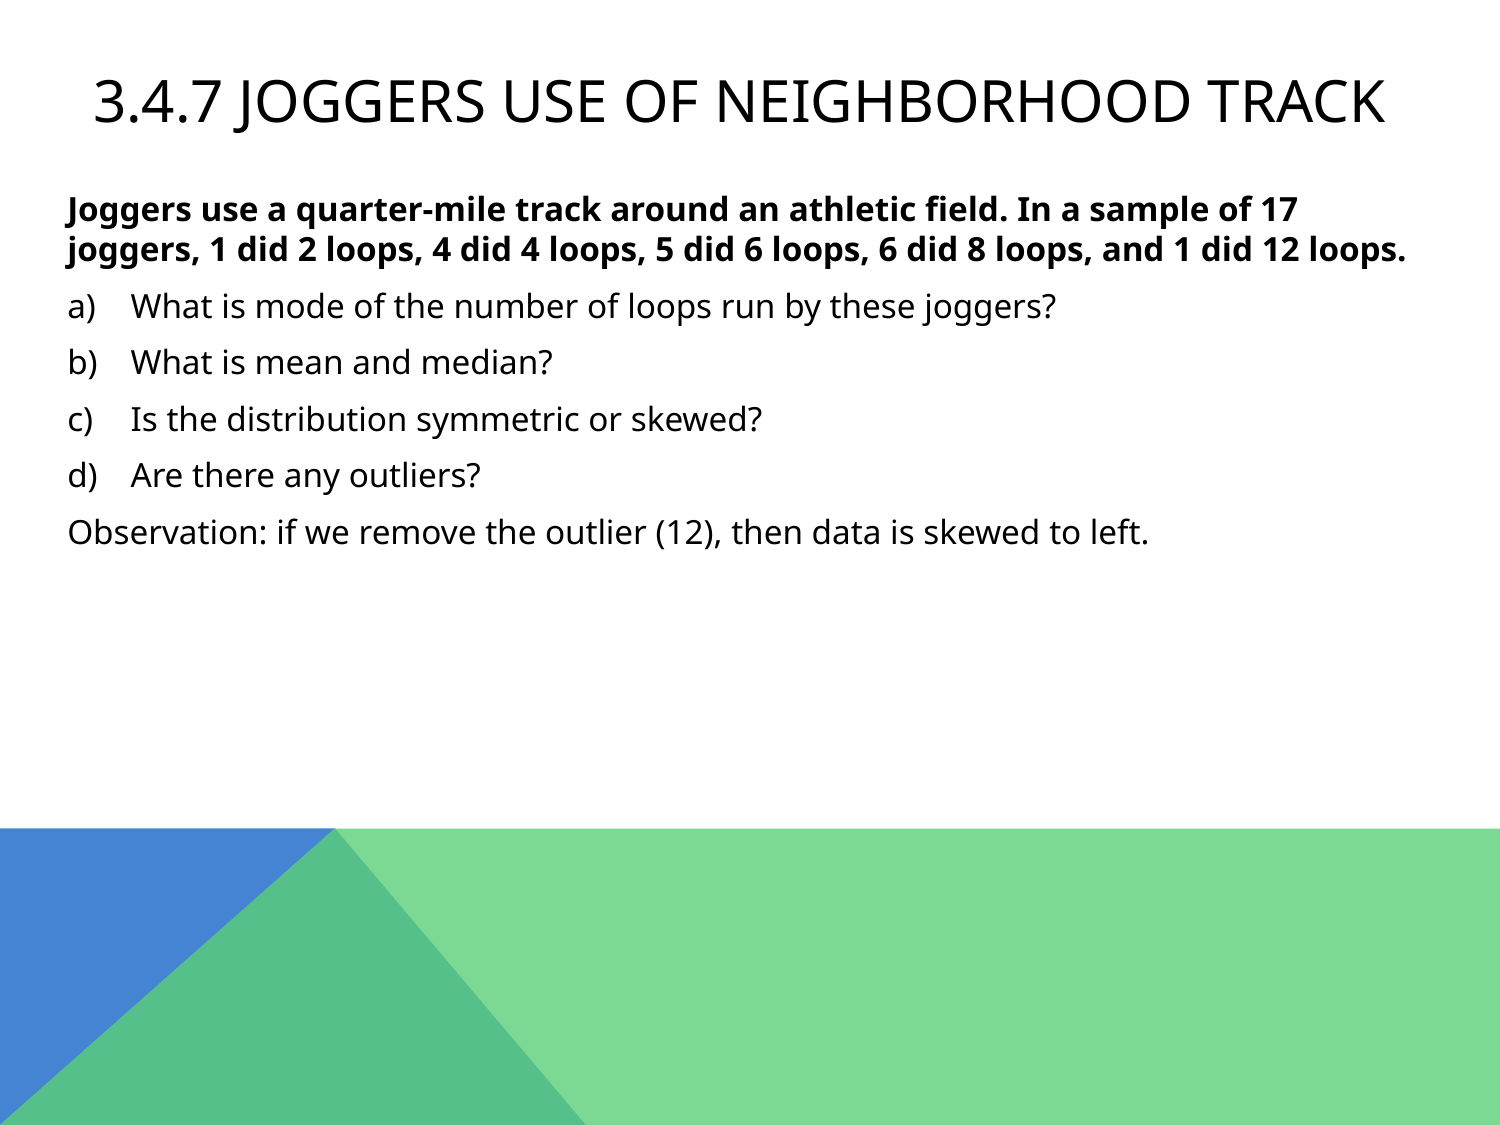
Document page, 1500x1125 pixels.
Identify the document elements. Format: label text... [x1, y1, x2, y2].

title 3.4.7 joggers use of neighborhood track [78, 17, 1448, 181]
list Joggers use a quarter-mile track around an athletic field. In a sample of 17 joggers, 1 did 2 loops, 4 did 4 loops, 5 did 6 loops, 6 did 8 loops, and 1 did 12 loops. What is mode of the number of loops run by these joggers? What is mean and median? Is the distribution symmetric or skewed? Are there any outliers? Observation: if we remove the outlier (12), then data is skewed to left. [52, 181, 1444, 793]
